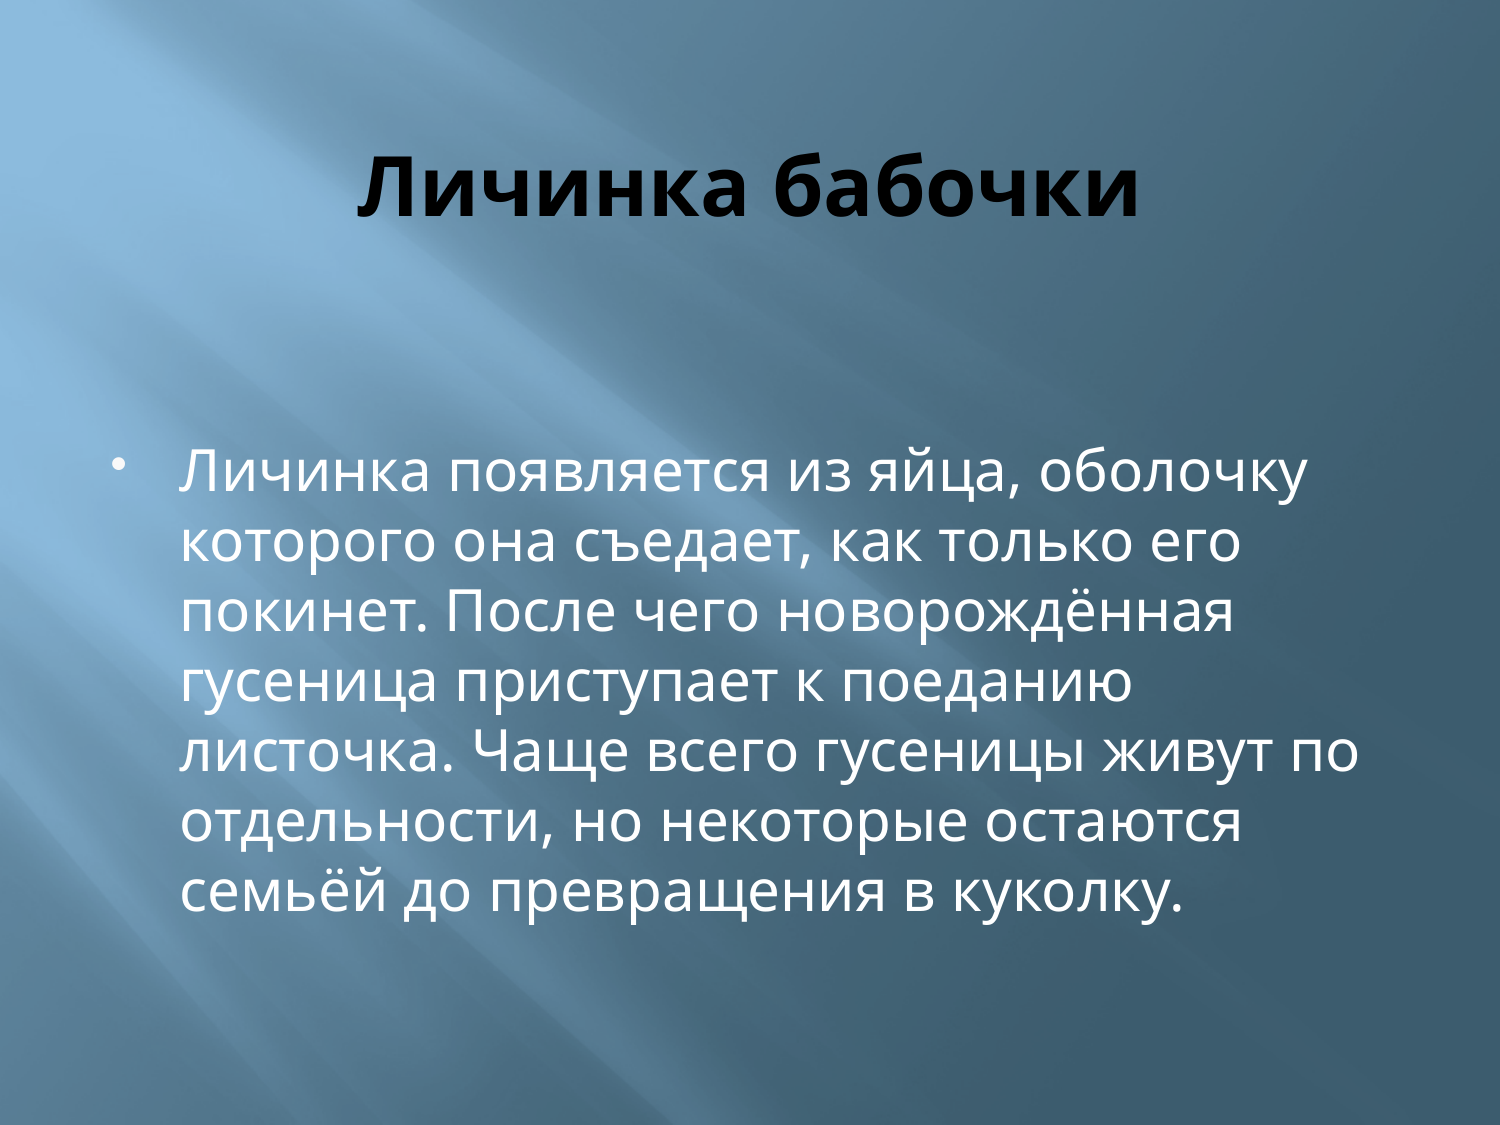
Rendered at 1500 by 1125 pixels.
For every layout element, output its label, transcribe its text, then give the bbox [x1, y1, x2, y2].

list Личинка появляется из яйца, оболочку которого она съедает, как только его покинет. После чего новорождённая гусеница приступает к поеданию листочка. Чаще всего гусеницы живут по отдельности, но некоторые остаются семьёй до превращения в куколку. [75, 262, 1425, 1035]
title Личинка бабочки [75, 45, 1425, 262]
